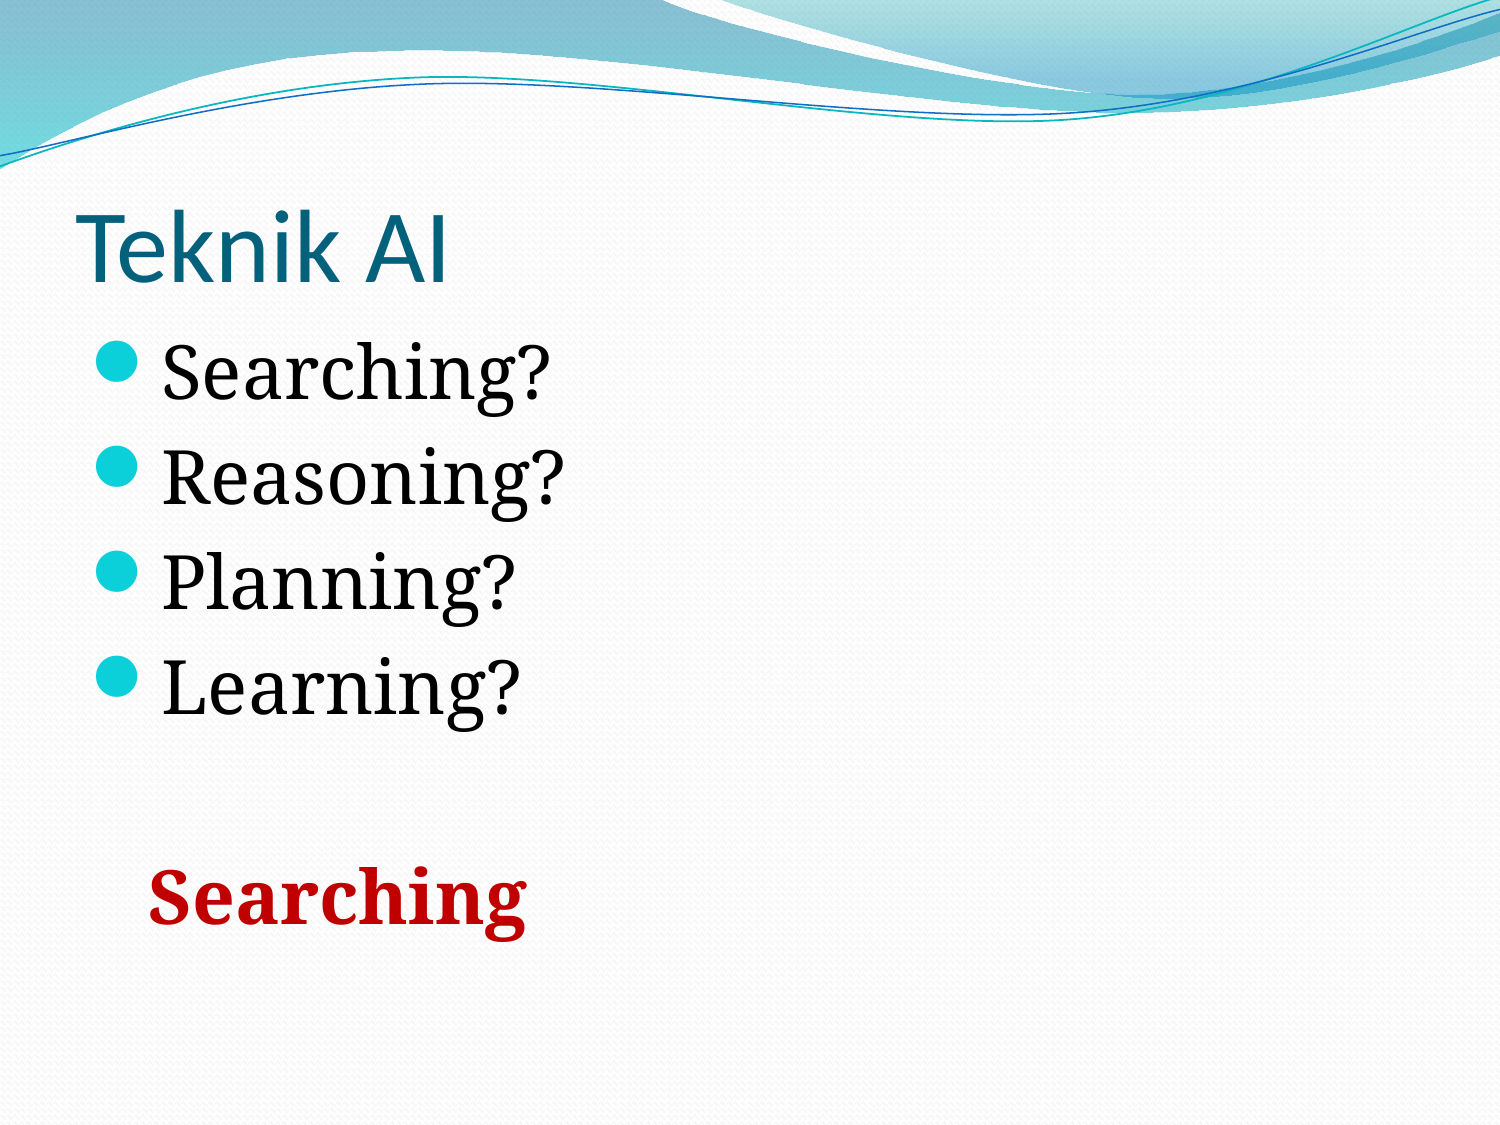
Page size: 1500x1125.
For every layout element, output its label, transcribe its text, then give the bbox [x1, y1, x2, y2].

list Searching? Reasoning? Planning? Learning? Searching [74, 317, 1426, 1038]
title Teknik AI [74, 115, 1426, 304]
